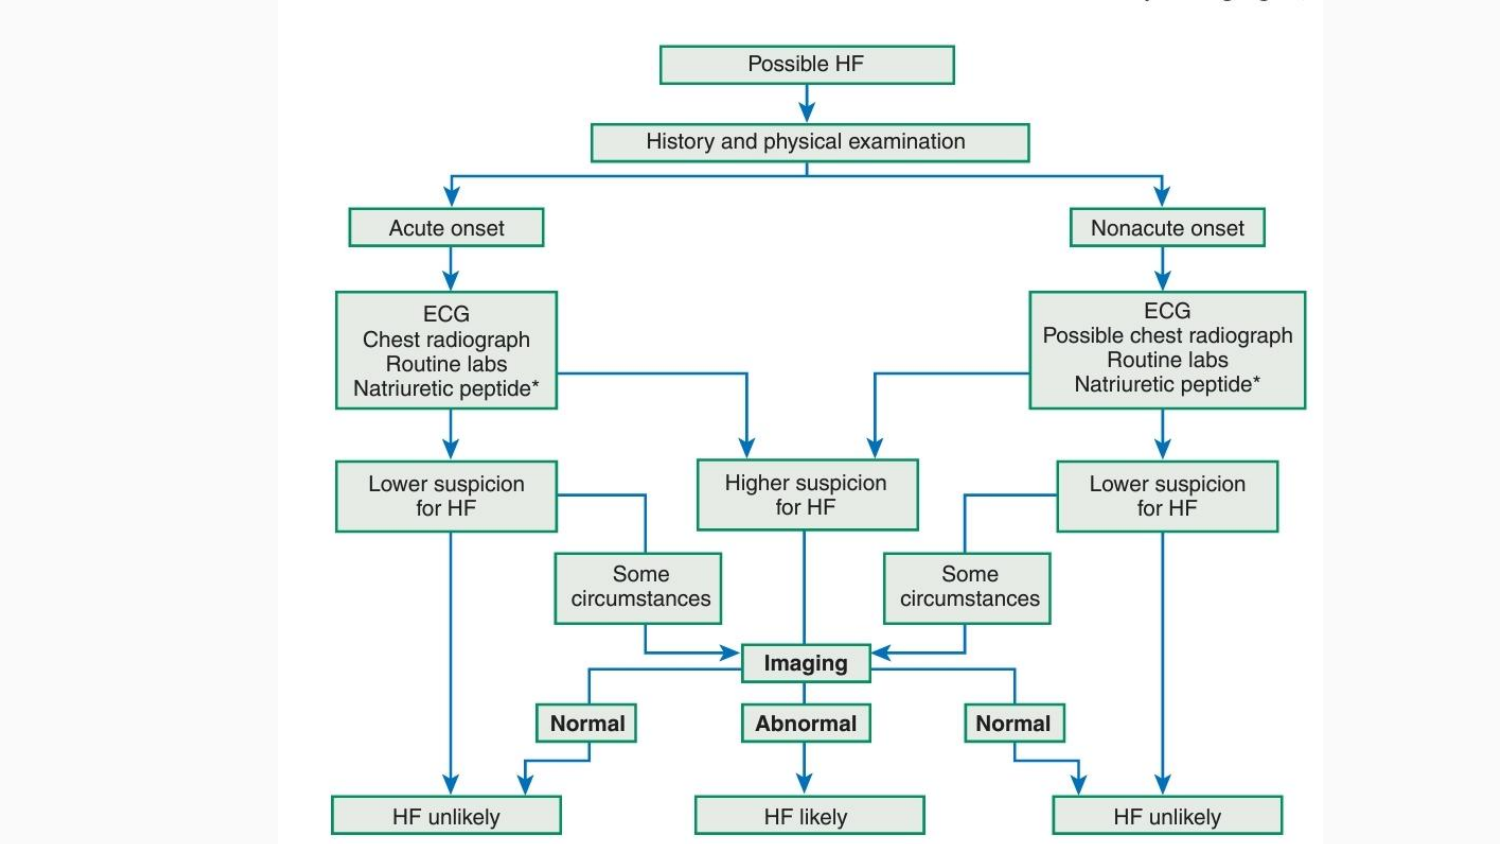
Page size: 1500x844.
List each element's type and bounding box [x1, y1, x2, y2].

picture [277, 0, 1324, 844]
